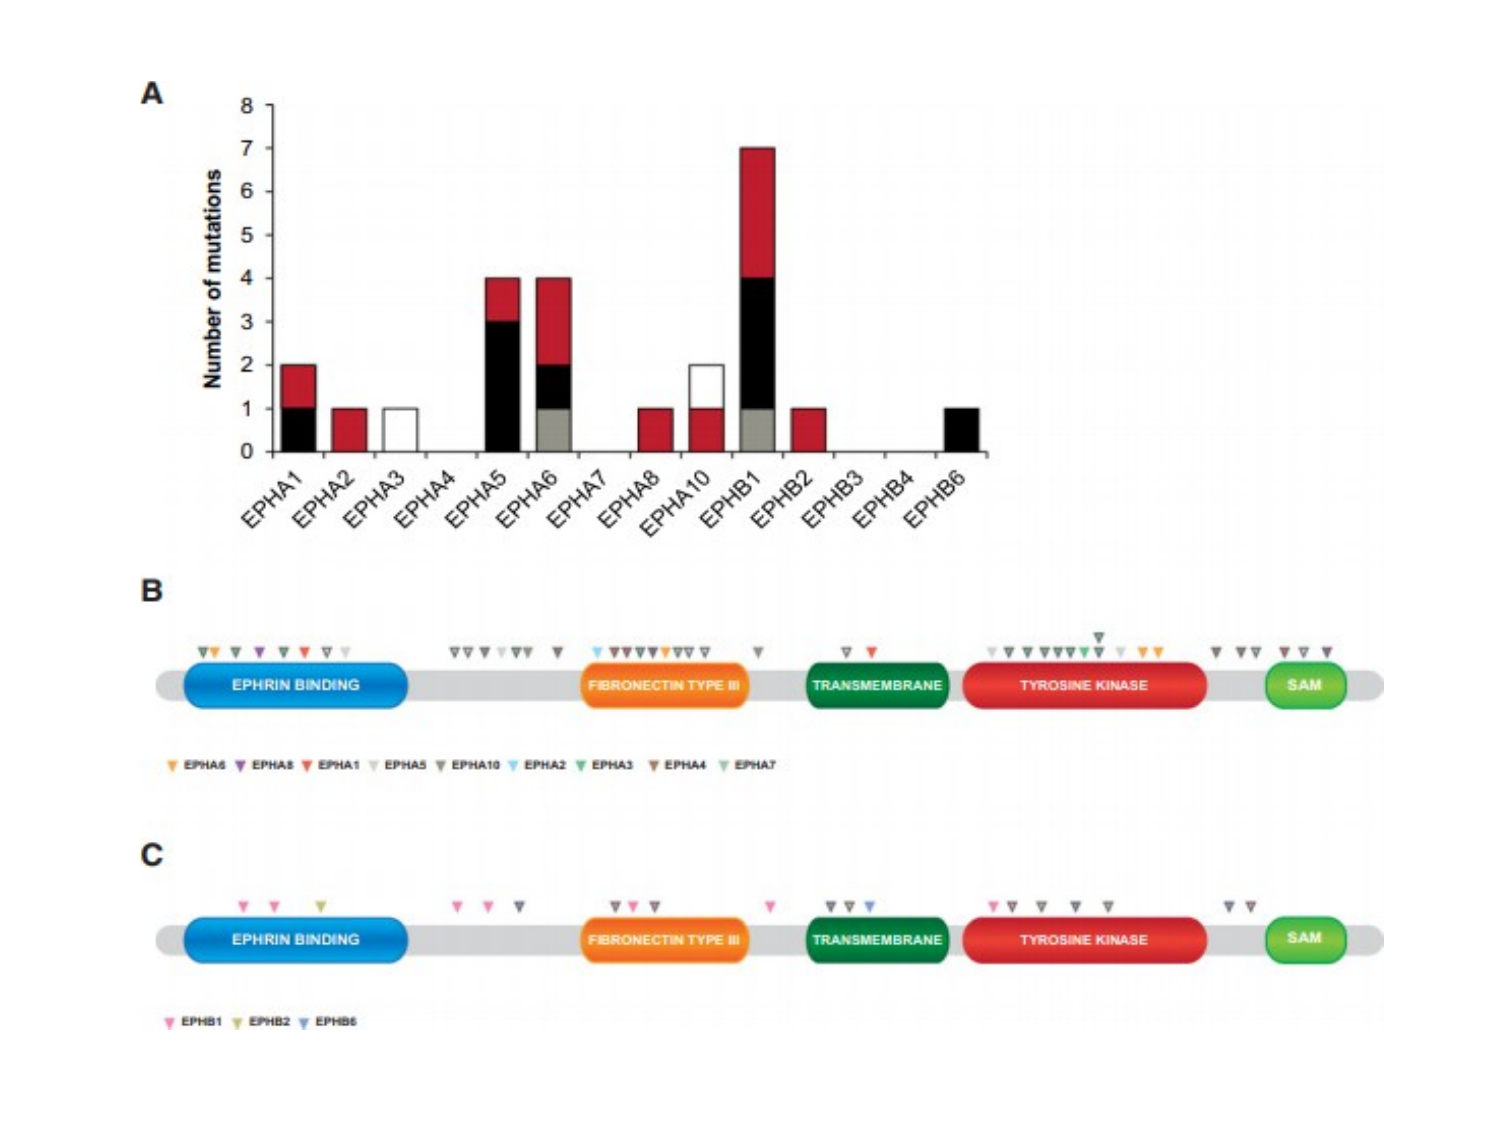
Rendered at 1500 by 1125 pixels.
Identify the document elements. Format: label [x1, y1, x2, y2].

text_box [140, 81, 1384, 1030]
